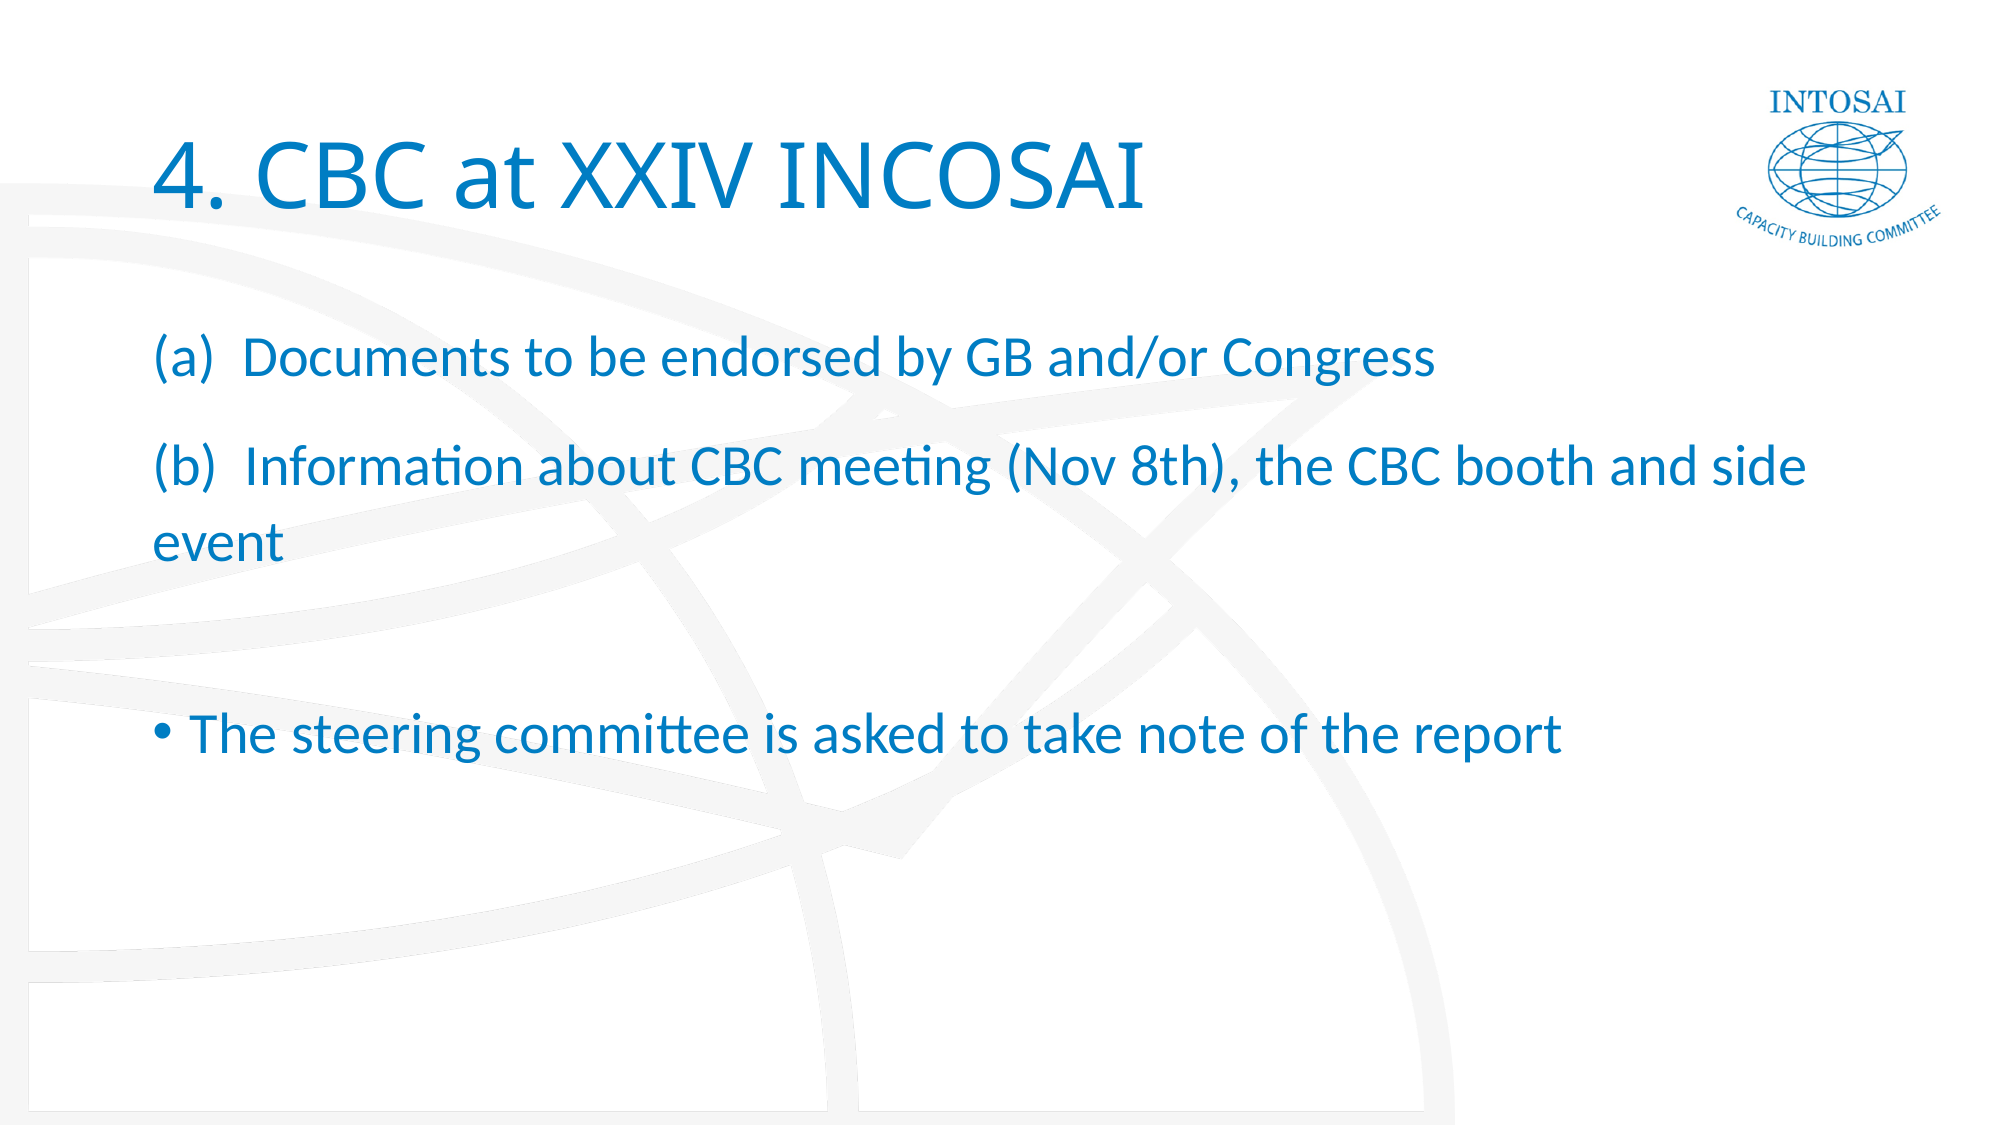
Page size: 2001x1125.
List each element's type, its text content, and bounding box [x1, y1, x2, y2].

title 4. CBC at XXIV INCOSAI [137, 59, 1680, 298]
list (a) Documents to be endorsed by GB and/or Congress (b) Information about CBC meeting (Nov 8th), the CBC booth and side event The steering committee is asked to take note of the report [137, 305, 1863, 918]
picture [1718, 76, 1957, 261]
